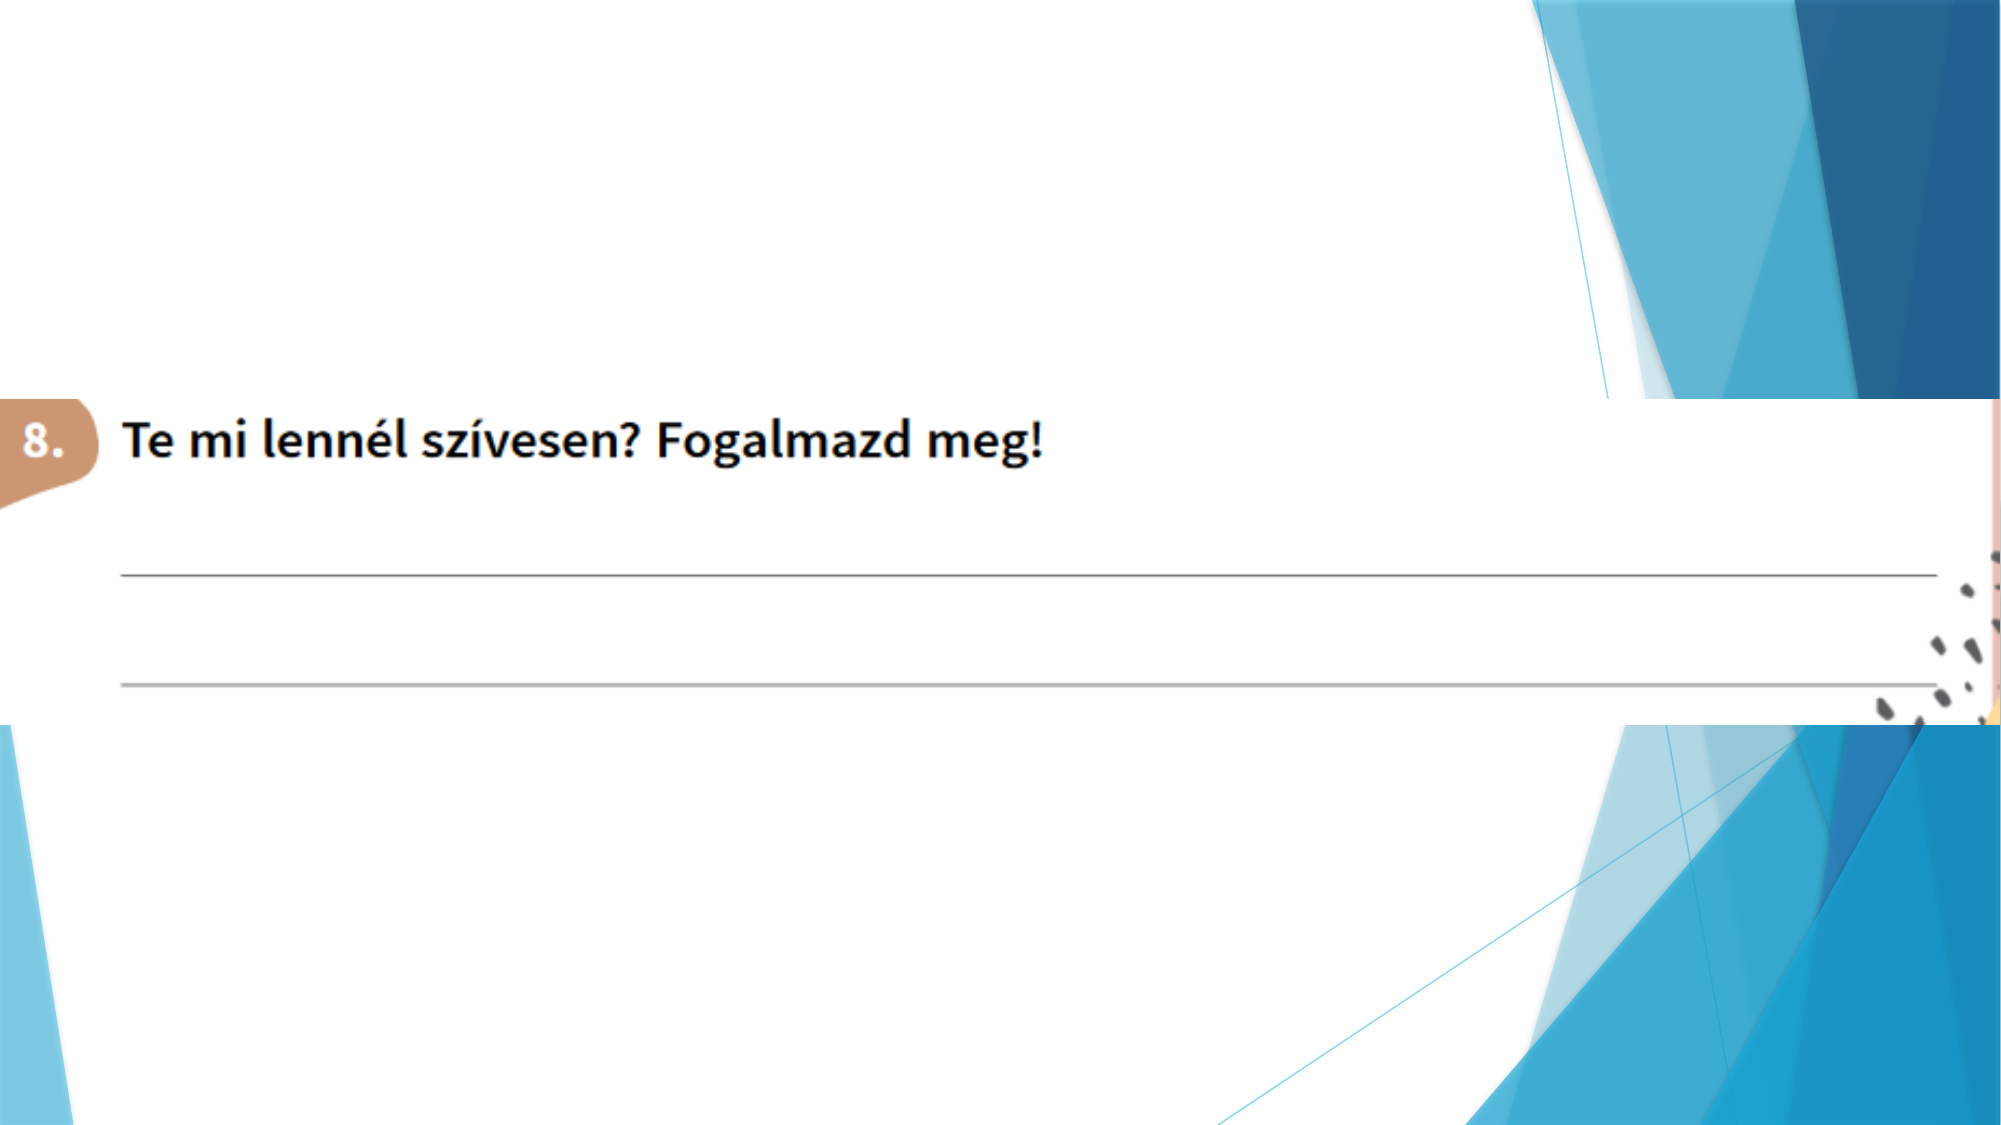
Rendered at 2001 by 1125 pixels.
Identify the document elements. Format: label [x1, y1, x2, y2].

picture [0, 398, 2000, 726]
